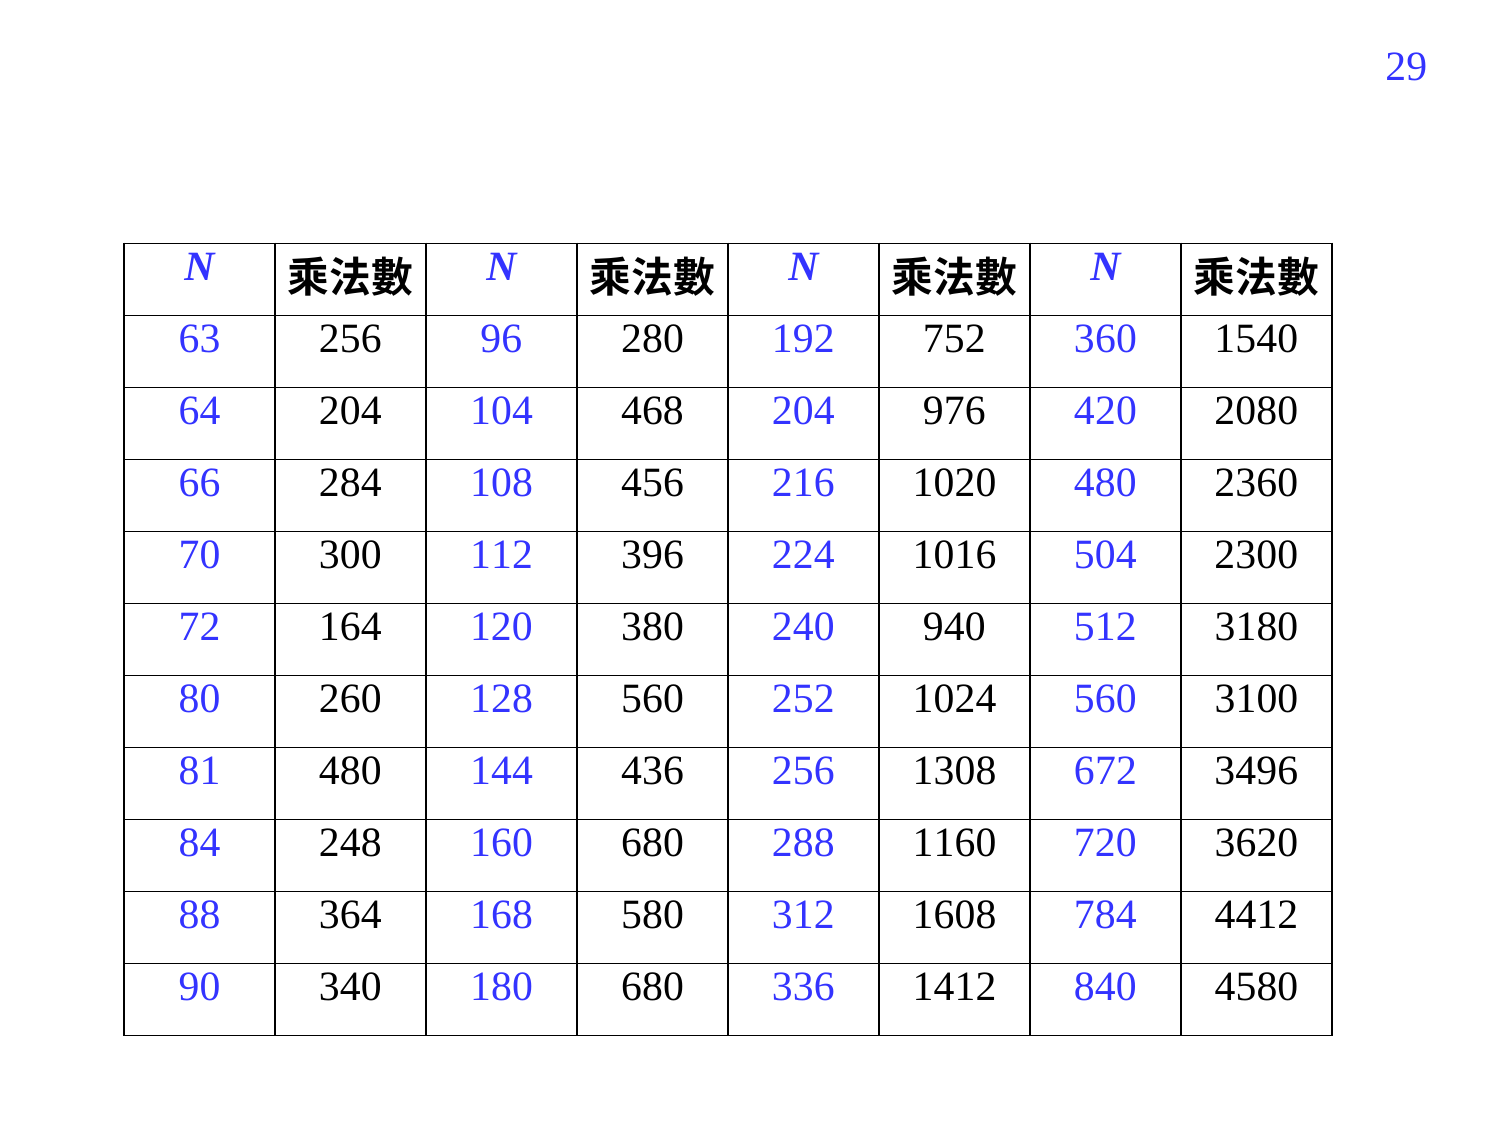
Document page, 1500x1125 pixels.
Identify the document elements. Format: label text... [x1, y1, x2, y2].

table_cell 396 [578, 532, 727, 603]
table_header 乘法數 [578, 244, 727, 315]
table_cell 3100 [1182, 676, 1331, 747]
table_cell 252 [729, 676, 878, 747]
table_cell 360 [1031, 316, 1180, 387]
table_cell 560 [1031, 676, 1180, 747]
table_cell 480 [276, 748, 425, 819]
table_header 乘法數 [1182, 244, 1331, 315]
table_cell 940 [880, 604, 1029, 675]
table_cell 288 [729, 820, 878, 891]
table_cell 168 [427, 892, 576, 963]
table_cell 96 [427, 316, 576, 387]
table_cell 680 [578, 820, 727, 891]
table_cell 164 [276, 604, 425, 675]
table_cell 4580 [1182, 964, 1331, 1035]
table_cell 81 [125, 748, 274, 819]
table_cell 468 [578, 388, 727, 459]
table_cell 280 [578, 316, 727, 387]
table_cell 420 [1031, 388, 1180, 459]
slide_number 372 [1092, 30, 1443, 110]
table_cell 672 [1031, 748, 1180, 819]
table_cell 224 [729, 532, 878, 603]
table_header N [729, 244, 878, 315]
table_cell 144 [427, 748, 576, 819]
table_cell 456 [578, 460, 727, 531]
table_cell 1020 [880, 460, 1029, 531]
table_cell 90 [125, 964, 274, 1035]
table_cell 512 [1031, 604, 1180, 675]
table_cell 364 [276, 892, 425, 963]
table_cell 336 [729, 964, 878, 1035]
table_cell 1608 [880, 892, 1029, 963]
table_header N [427, 244, 576, 315]
table_cell 108 [427, 460, 576, 531]
table_cell 3620 [1182, 820, 1331, 891]
table_cell 160 [427, 820, 576, 891]
table_cell 240 [729, 604, 878, 675]
table_cell 120 [427, 604, 576, 675]
table_cell 300 [276, 532, 425, 603]
table_cell 66 [125, 460, 274, 531]
table_cell 380 [578, 604, 727, 675]
table_cell 204 [729, 388, 878, 459]
table_cell 1016 [880, 532, 1029, 603]
table_cell 2360 [1182, 460, 1331, 531]
table_cell 312 [729, 892, 878, 963]
table_cell 70 [125, 532, 274, 603]
table_cell 112 [427, 532, 576, 603]
table_cell 1308 [880, 748, 1029, 819]
table_cell 104 [427, 388, 576, 459]
table_cell 204 [276, 388, 425, 459]
table_cell 2300 [1182, 532, 1331, 603]
table_cell 3496 [1182, 748, 1331, 819]
table_cell 580 [578, 892, 727, 963]
table_cell 720 [1031, 820, 1180, 891]
table_cell 560 [578, 676, 727, 747]
table_cell 840 [1031, 964, 1180, 1035]
table_cell 340 [276, 964, 425, 1035]
table_header 乘法數 [880, 244, 1029, 315]
table_cell 248 [276, 820, 425, 891]
table_cell 680 [578, 964, 727, 1035]
table_cell 84 [125, 820, 274, 891]
table_cell 256 [729, 748, 878, 819]
table_cell 752 [880, 316, 1029, 387]
table_cell 1024 [880, 676, 1029, 747]
table_cell 180 [427, 964, 576, 1035]
table_cell 784 [1031, 892, 1180, 963]
table_cell 88 [125, 892, 274, 963]
table_cell 80 [125, 676, 274, 747]
table_cell 72 [125, 604, 274, 675]
table_cell 480 [1031, 460, 1180, 531]
table_cell 1412 [880, 964, 1029, 1035]
table_cell 976 [880, 388, 1029, 459]
table_cell 63 [125, 316, 274, 387]
table_cell 260 [276, 676, 425, 747]
table_cell 216 [729, 460, 878, 531]
table_cell 3180 [1182, 604, 1331, 675]
table_cell 256 [276, 316, 425, 387]
table_cell 504 [1031, 532, 1180, 603]
table_cell 4412 [1182, 892, 1331, 963]
table_header N [1031, 244, 1180, 315]
table_cell 2080 [1182, 388, 1331, 459]
table_cell 128 [427, 676, 576, 747]
table_header 乘法數 [276, 244, 425, 315]
table_cell 192 [729, 316, 878, 387]
table_header N [125, 244, 274, 315]
table_cell 1160 [880, 820, 1029, 891]
table_cell 284 [276, 460, 425, 531]
table_cell 1540 [1182, 316, 1331, 387]
table_cell 436 [578, 748, 727, 819]
table_cell 64 [125, 388, 274, 459]
